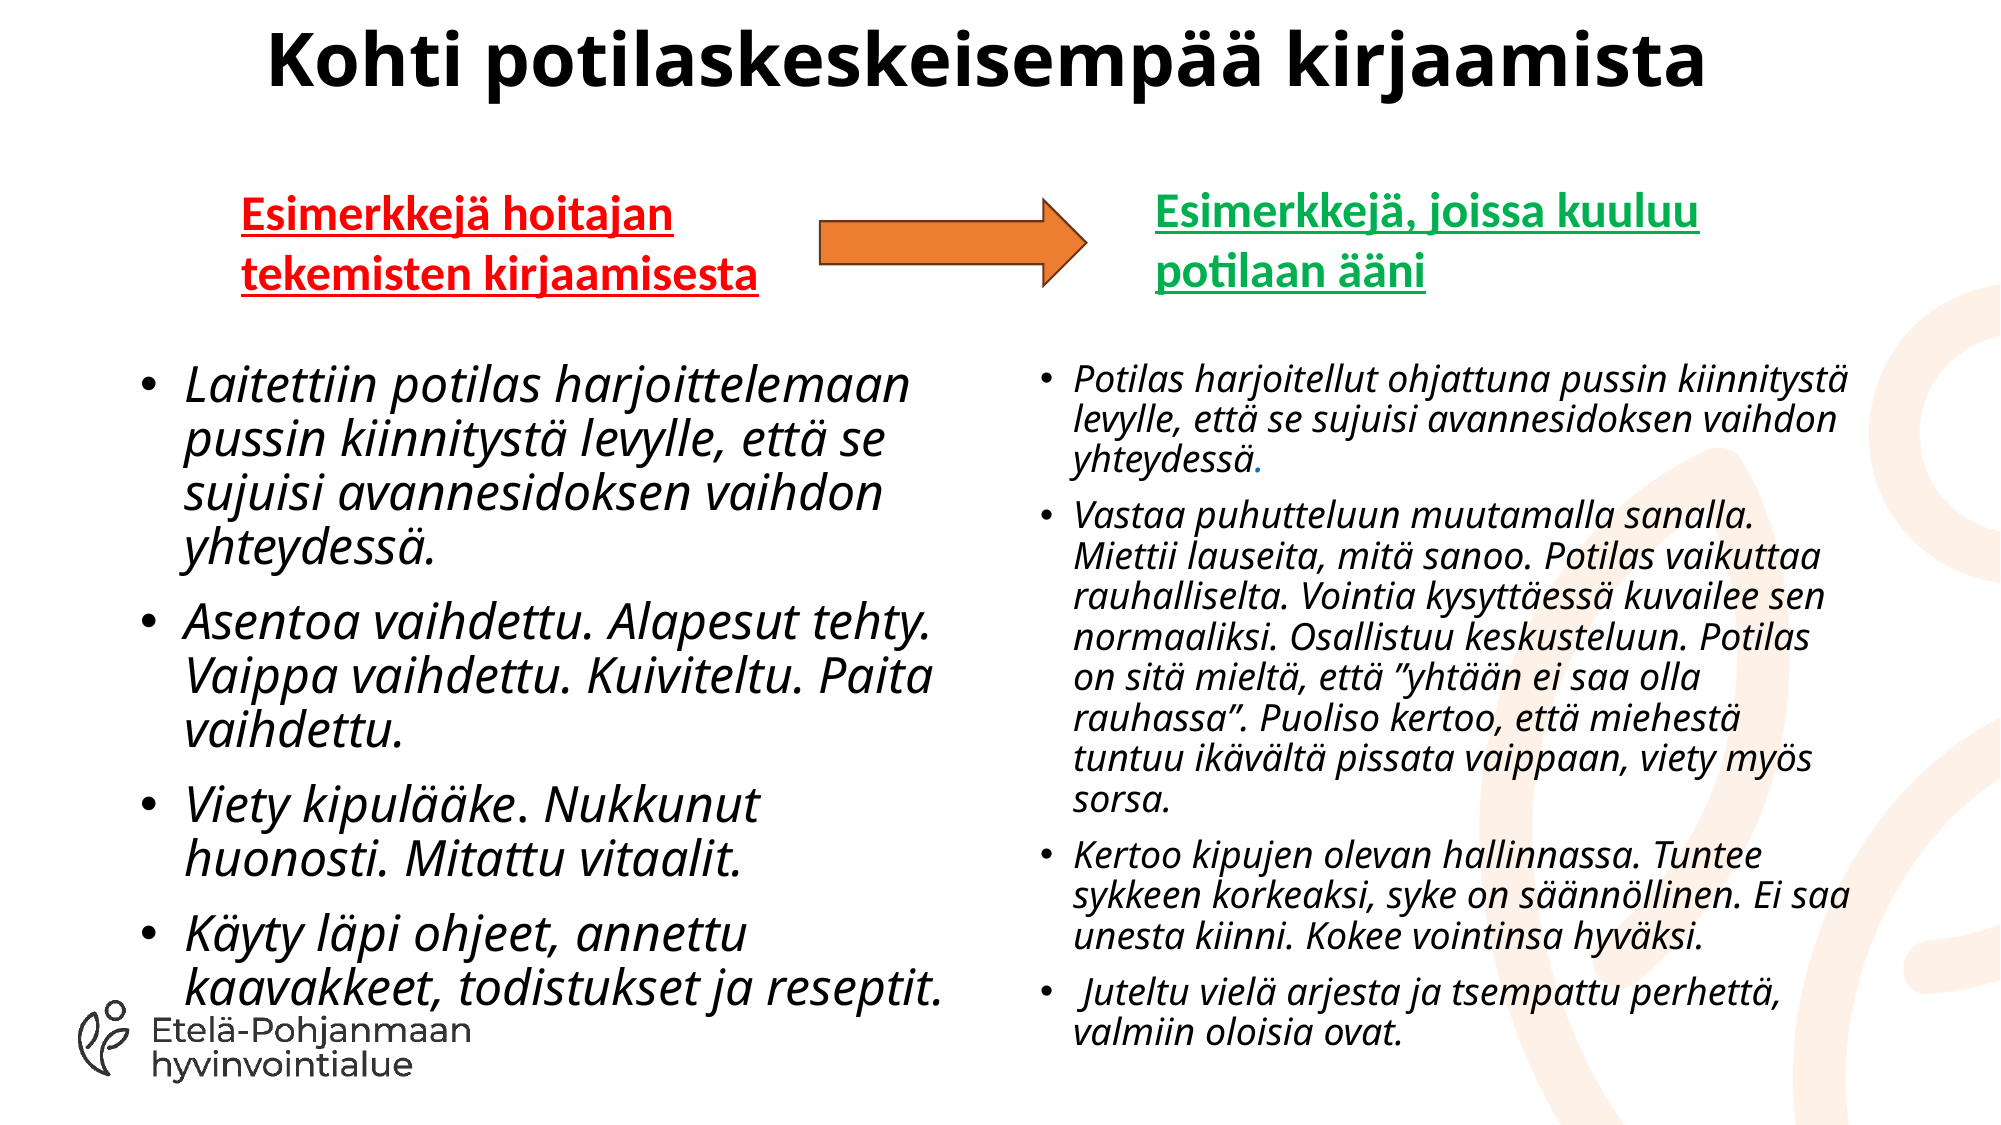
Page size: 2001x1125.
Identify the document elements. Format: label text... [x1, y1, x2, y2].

text_box Esimerkkejä hoitajan tekemisten kirjaamisesta [226, 172, 804, 353]
list Potilas harjoitellut ohjattuna pussin kiinnitystä levylle, että se sujuisi avannesidoksen vaihdon yhteydessä. Vastaa puhutteluun muutamalla sanalla. Miettii lauseita, mitä sanoo. Potilas vaikuttaa rauhalliselta. Vointia kysyttäessä kuvailee sen normaaliksi. Osallistuu keskusteluun. Potilas on sitä mieltä, että ”yhtään ei saa olla rauhassa”. Puoliso kertoo, että miehestä tuntuu ikävältä pissata vaippaan, viety myös sorsa. Kertoo kipujen olevan hallinnassa. Tuntee sykkeen korkeaksi, syke on säännöllinen. Ei saa unesta kiinni. Kokee vointinsa hyväksi. Juteltu vielä arjesta ja tsempattu perhettä, valmiin oloisia ovat. [1025, 352, 1875, 1066]
list Laitettiin potilas harjoittelemaan pussin kiinnitystä levylle, että se sujuisi avannesidoksen vaihdon yhteydessä. Asentoa vaihdettu. Alapesut tehty. Vaippa vaihdettu. Kuiviteltu. Paita vaihdettu. Viety kipulääke. Nukkunut huonosti. Mitattu vitaalit. Käyty läpi ohjeet, annettu kaavakkeet, todistukset ja reseptit. [125, 352, 975, 1066]
title Kohti potilaskeskeisempää kirjaamista [125, 14, 1850, 171]
text_box [818, 197, 1088, 289]
picture [3, 2, 2001, 1125]
text_box Esimerkkejä, joissa kuuluu potilaan ääni [1140, 170, 1774, 351]
